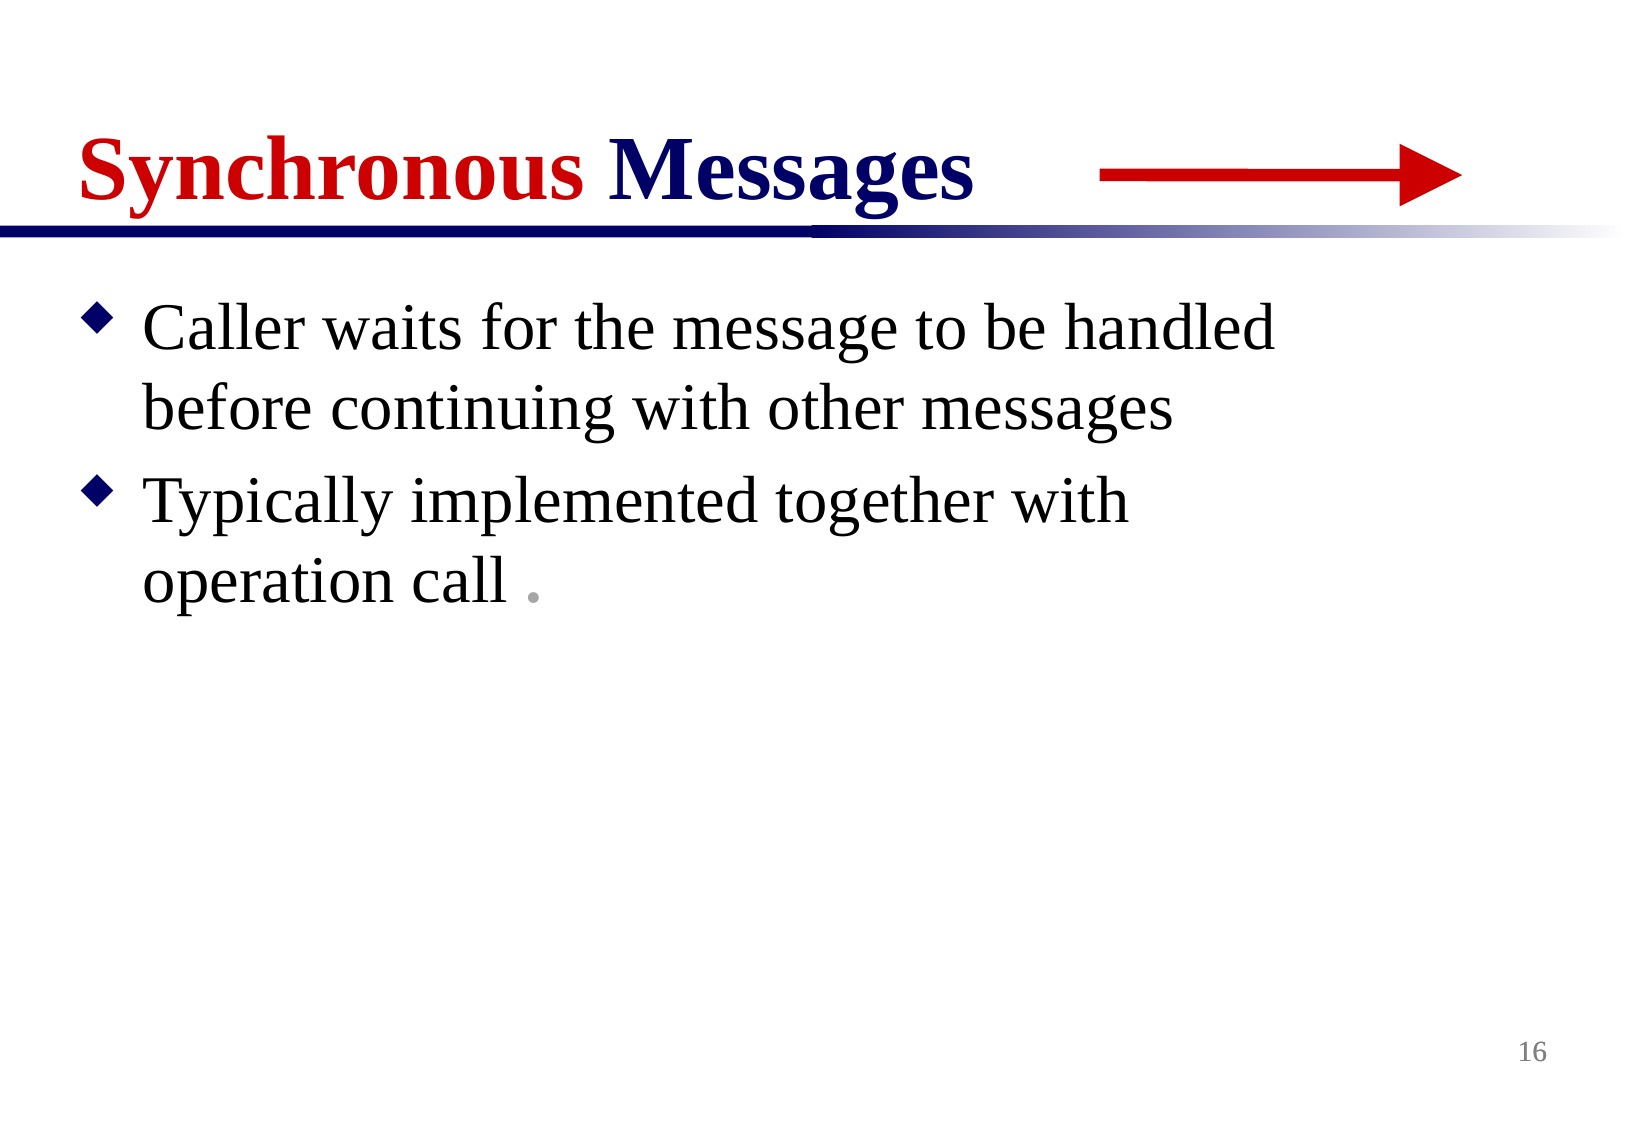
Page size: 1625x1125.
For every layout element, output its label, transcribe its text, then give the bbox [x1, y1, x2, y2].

text_box [1099, 164, 1463, 186]
text_box 16 [1413, 1012, 1563, 1088]
list Caller waits for the message to be handled before continuing with other messages Typically implemented together with operation call . [62, 274, 1413, 1088]
title Synchronous Messages [62, 43, 1563, 226]
